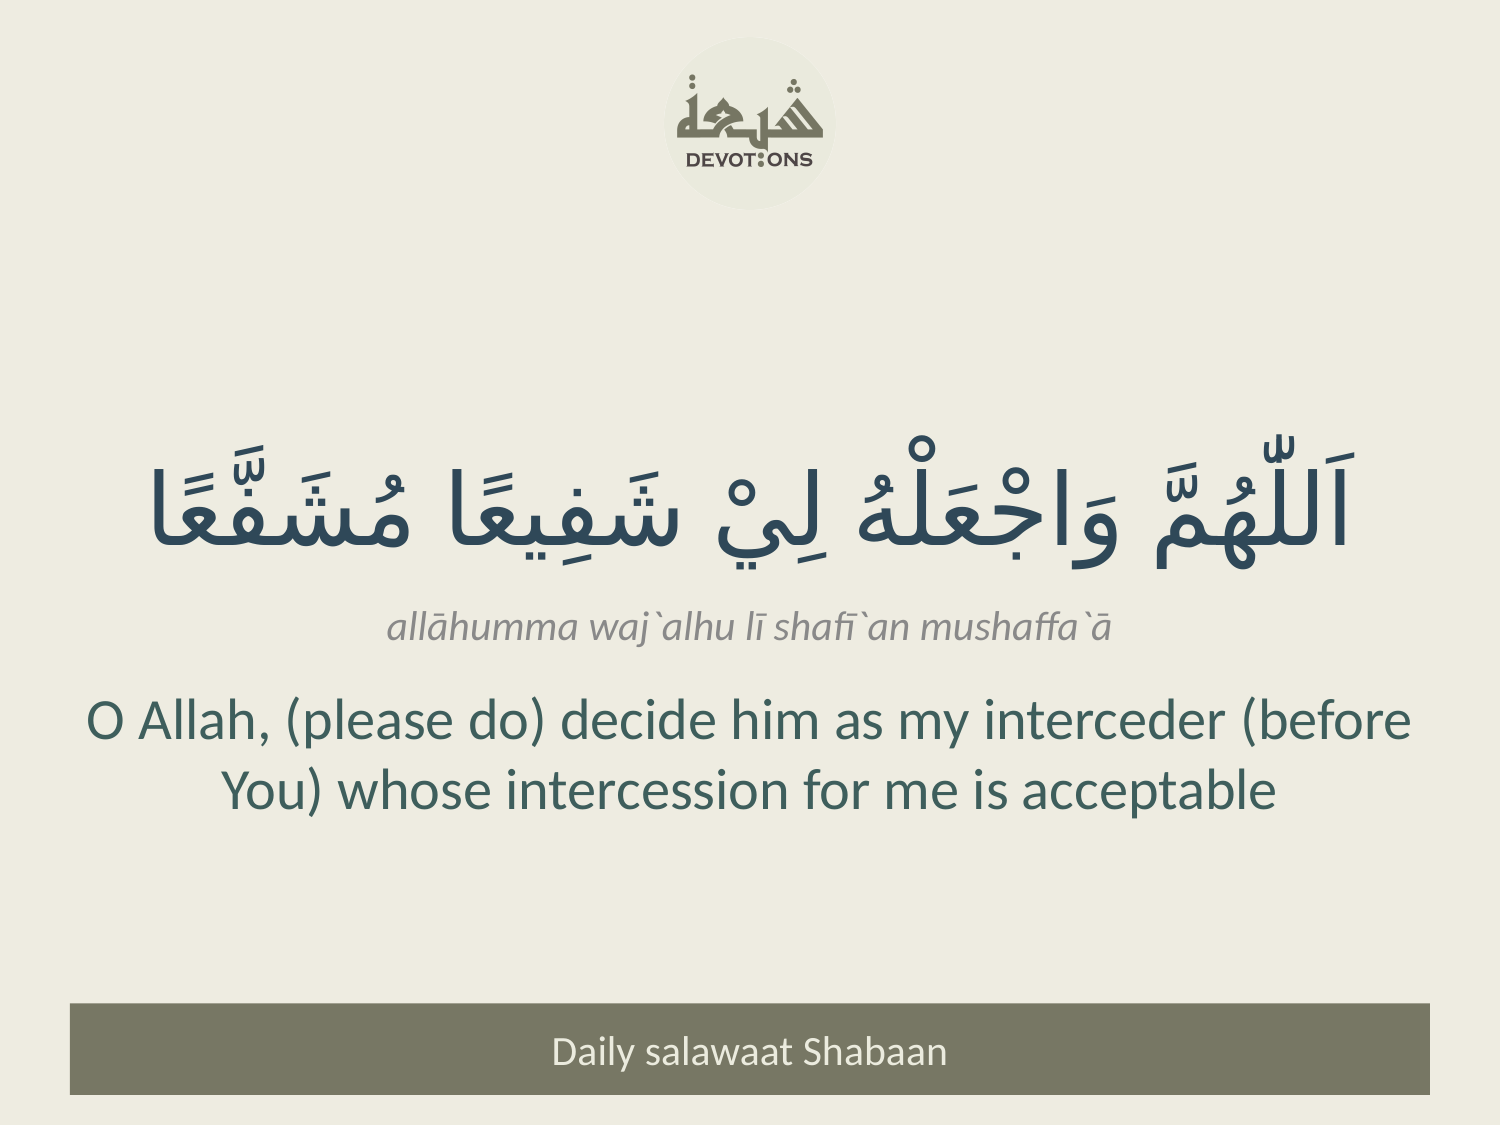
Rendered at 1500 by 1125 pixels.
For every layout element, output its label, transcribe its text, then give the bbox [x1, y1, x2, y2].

list اَللّٰهُمَّ وَاجْعَلْهُ لِيْ شَفِيعًا مُشَفَّعًا allāhumma waj`alhu lī shafī`an mushaffa`ā O Allah, (please do) decide him as my interceder (before You) whose intercession for me is acceptable [69, 203, 1430, 1003]
picture [656, 29, 844, 203]
list Daily salawaat Shabaan [69, 1003, 1430, 1095]
